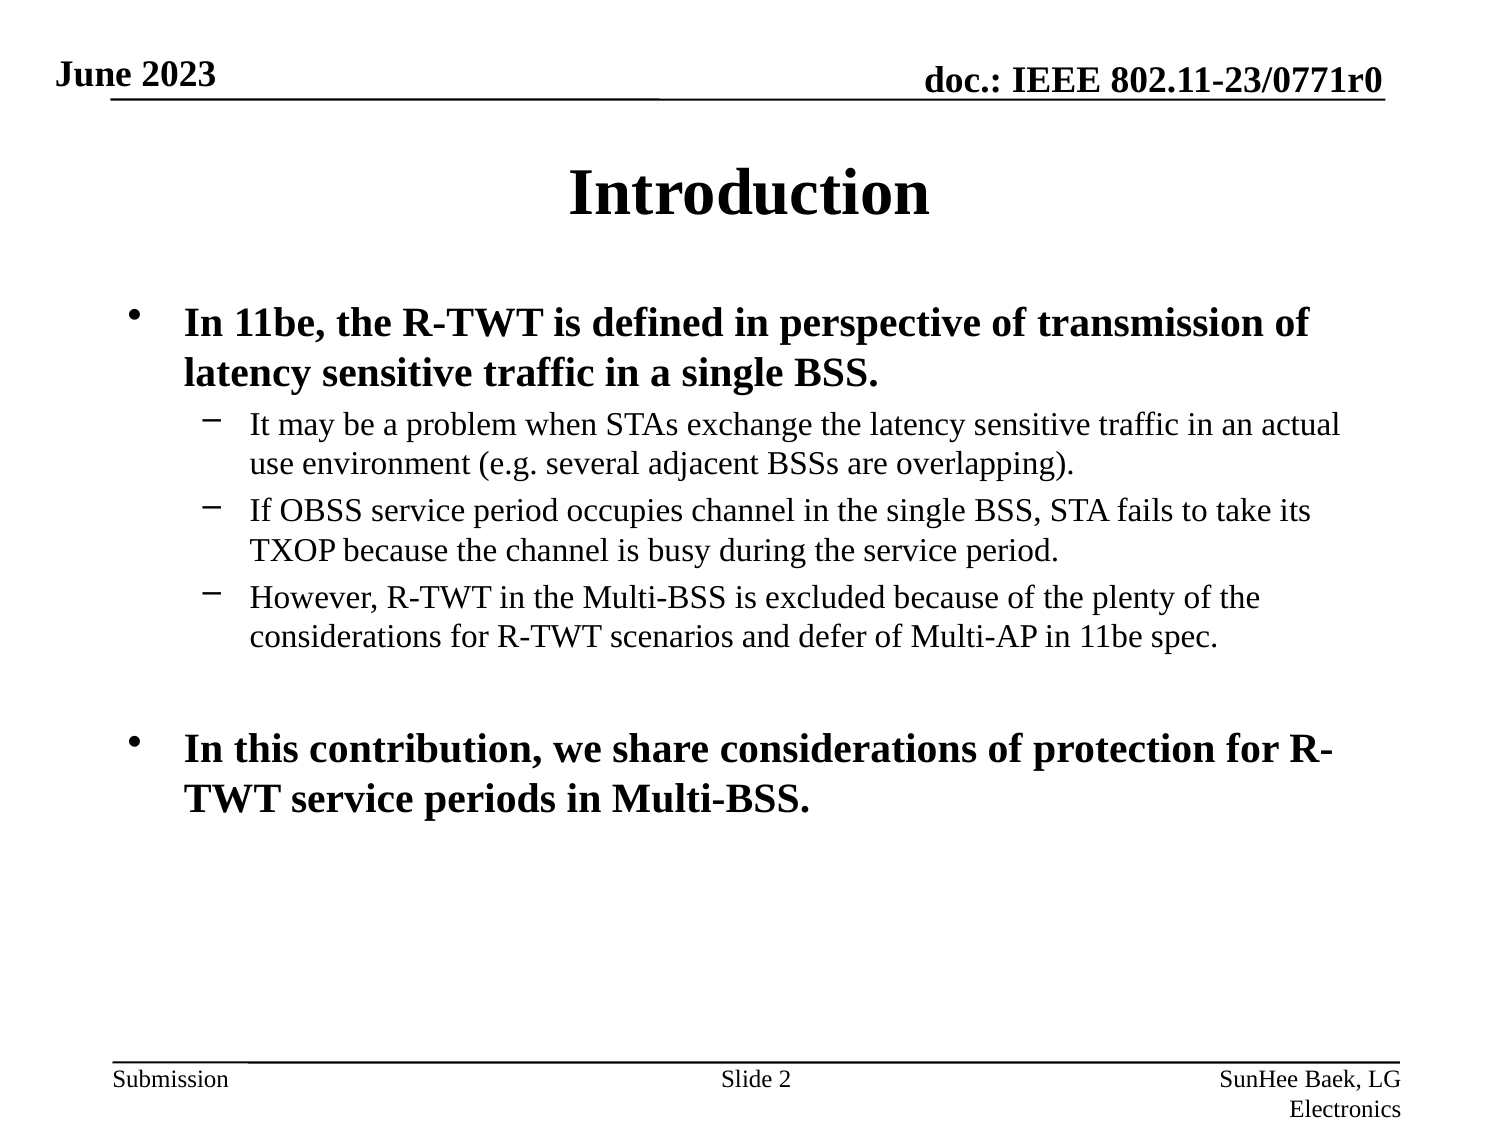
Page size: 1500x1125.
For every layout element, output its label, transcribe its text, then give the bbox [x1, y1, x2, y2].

list In 11be, the R-TWT is defined in perspective of transmission of latency sensitive traffic in a single BSS. It may be a problem when STAs exchange the latency sensitive traffic in an actual use environment (e.g. several adjacent BSSs are overlapping). If OBSS service period occupies channel in the single BSS, STA fails to take its TXOP because the channel is busy during the service period. However, R-TWT in the Multi-BSS is excluded because of the plenty of the considerations for R-TWT scenarios and defer of Multi-AP in 11be spec. In this contribution, we share considerations of protection for R-TWT service periods in Multi-BSS. [112, 287, 1388, 1025]
slide_number Slide 2 [712, 1061, 800, 1093]
footer SunHee Baek, LG Electronics [1125, 1061, 1402, 1093]
title Introduction [112, 112, 1388, 263]
